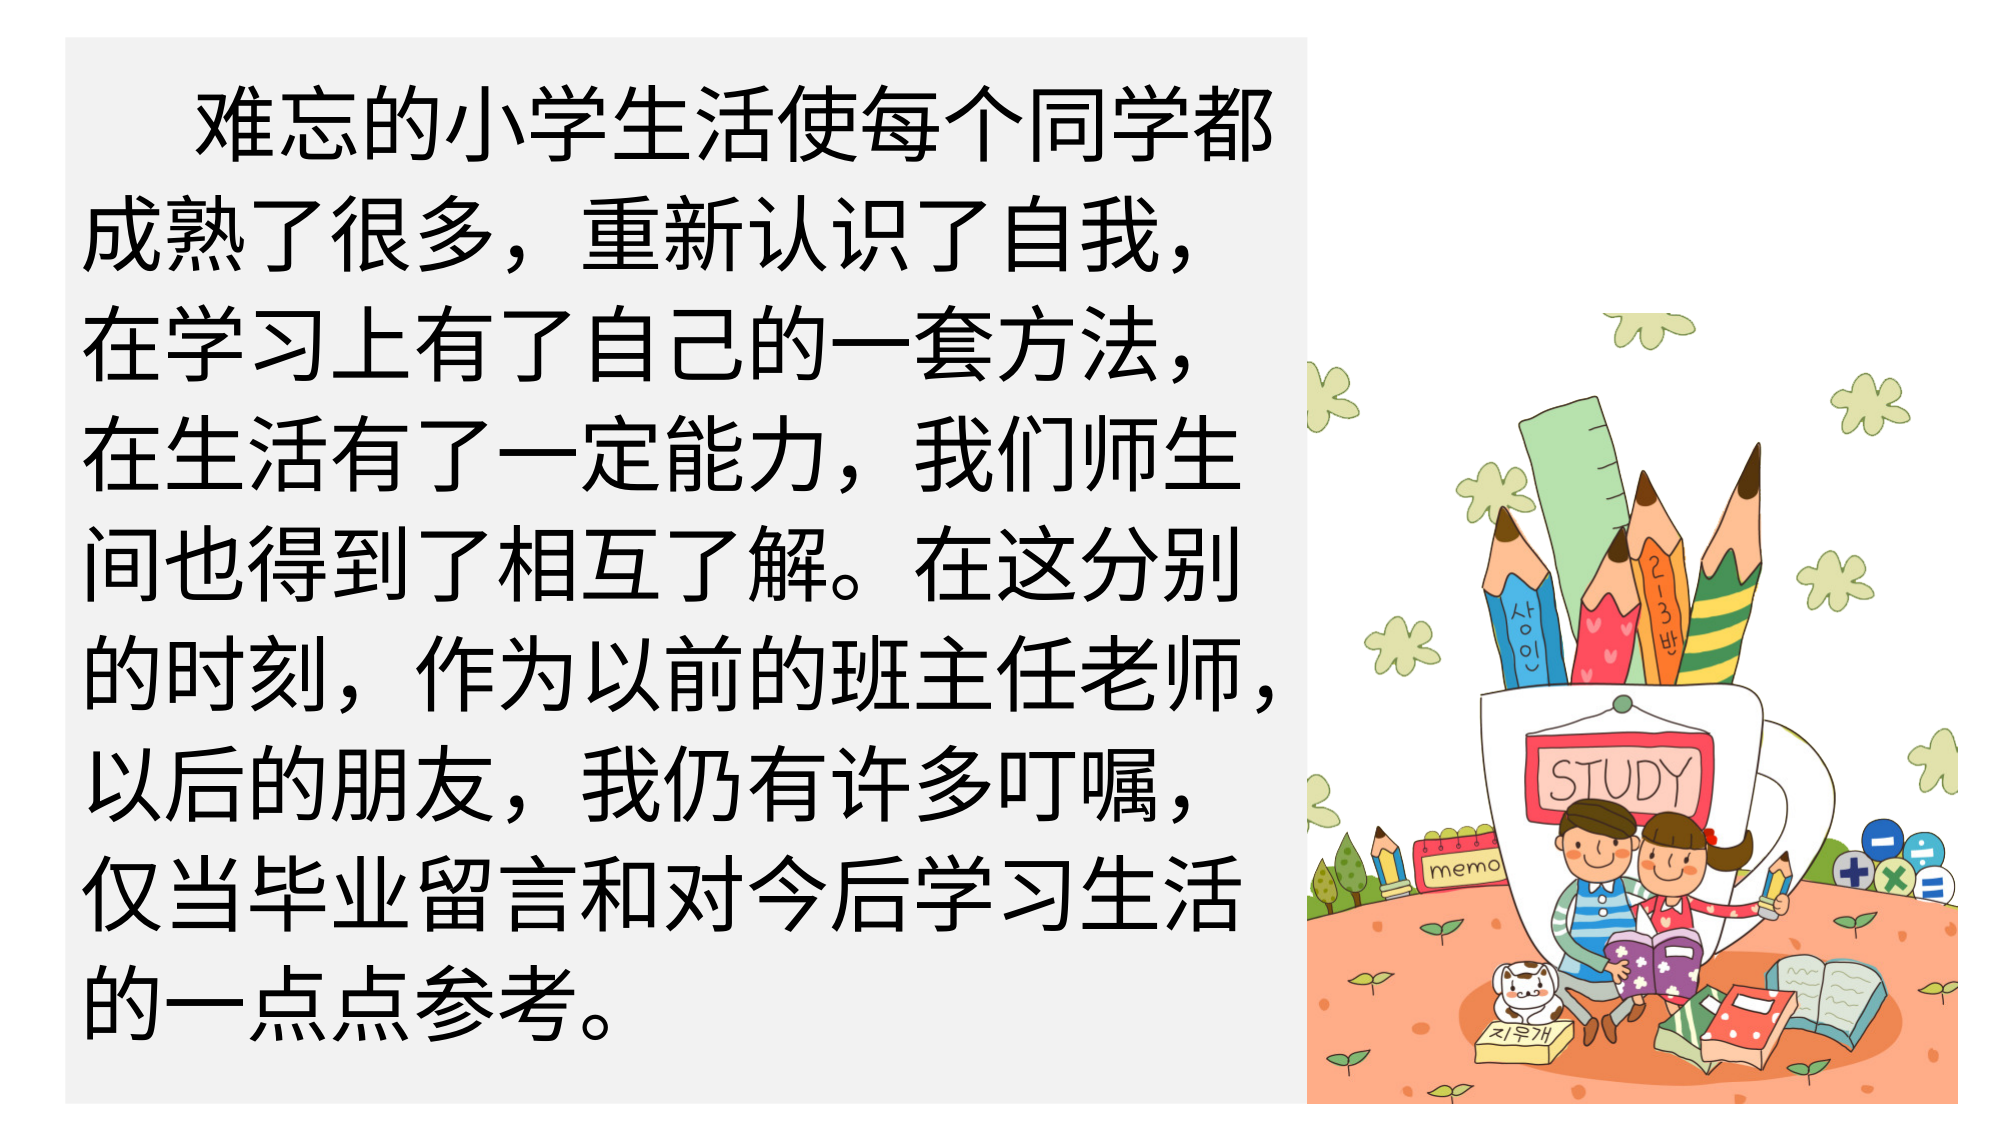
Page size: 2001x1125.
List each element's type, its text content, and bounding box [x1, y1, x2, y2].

picture [1307, 313, 1958, 1104]
text_box 难忘的小学生活使每个同学都成熟了很多，重新认识了自我，在学习上有了自己的一套方法，在生活有了一定能力，我们师生间也得到了相互了解。在这分别的时刻，作为以前的班主任老师，以后的朋友，我仍有许多叮嘱，仅当毕业留言和对今后学习生活的一点点参考。 [65, 55, 1308, 1060]
text_box [64, 36, 1308, 1105]
